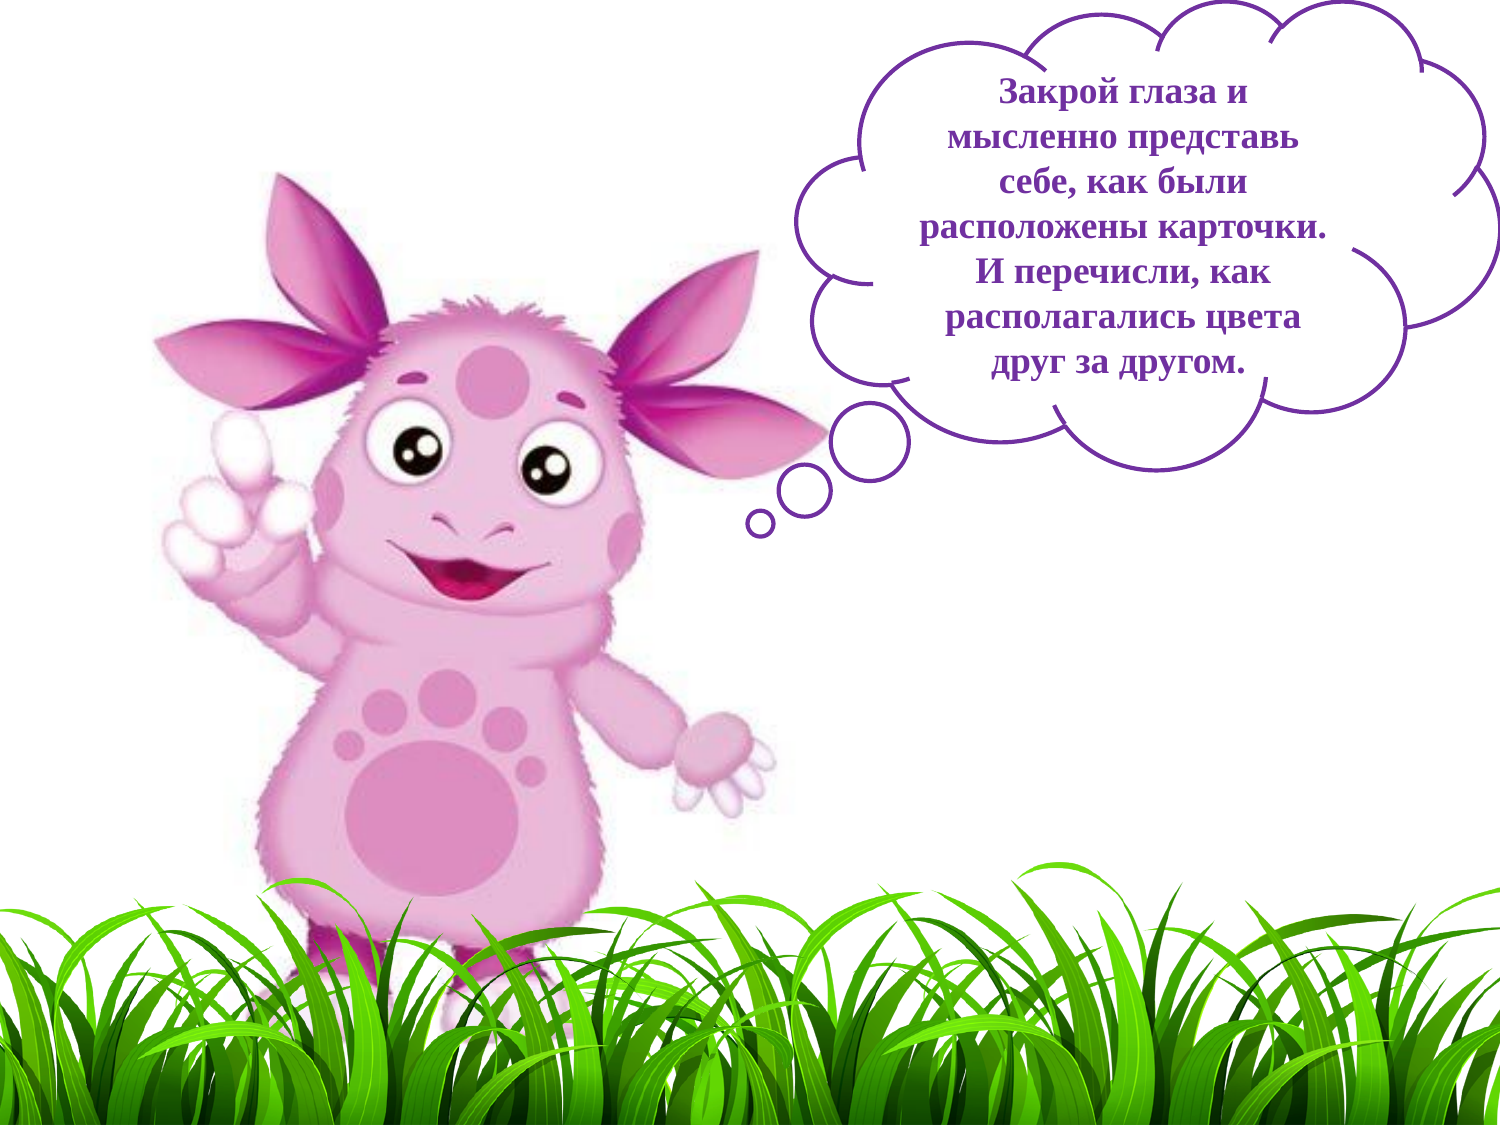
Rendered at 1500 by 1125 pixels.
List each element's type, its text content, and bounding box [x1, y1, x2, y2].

text_box Закрой глаза и мысленно представь себе, как были расположены карточки. И перечисли, как располагались цвета друг за другом. [857, 0, 1500, 473]
picture [0, 136, 1500, 1125]
